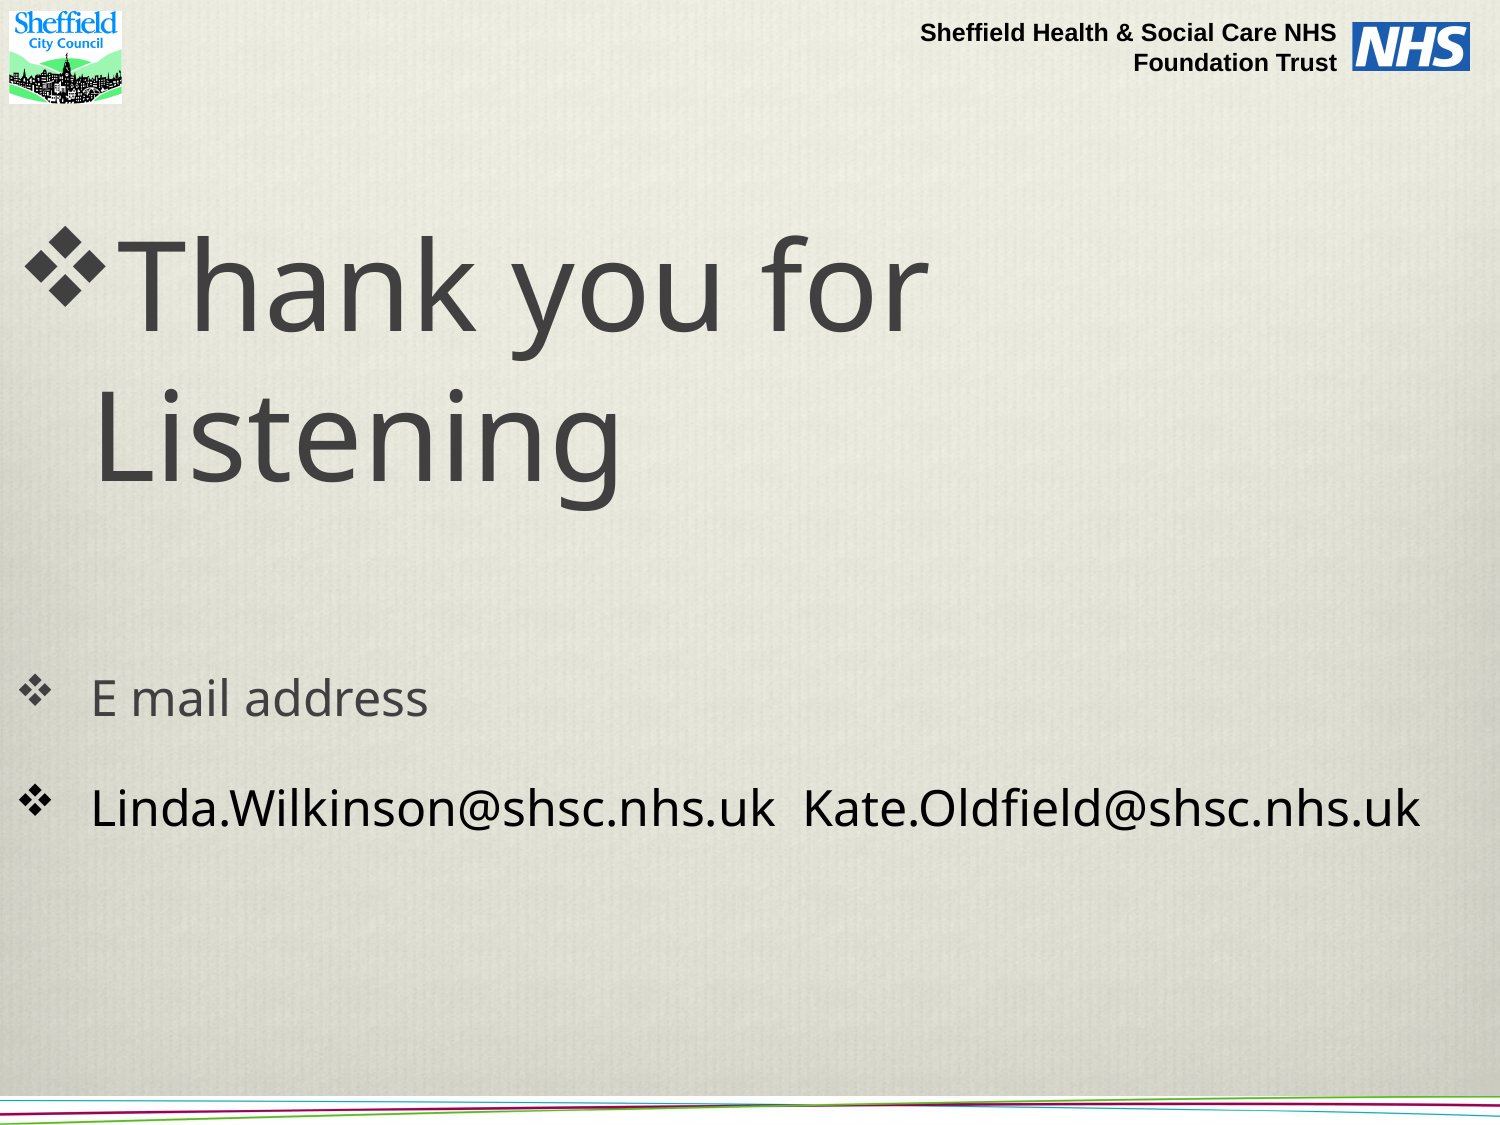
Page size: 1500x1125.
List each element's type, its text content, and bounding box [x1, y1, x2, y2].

picture [0, 1095, 1500, 1125]
list Thank you for Listening E mail address Linda.Wilkinson@shsc.nhs.uk Kate.Oldfield@shsc.nhs.uk [0, 88, 1471, 991]
text_box Sheffield Health & Social Care NHS Foundation Trust [856, 9, 1353, 84]
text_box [1351, 21, 1472, 73]
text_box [8, 10, 123, 105]
